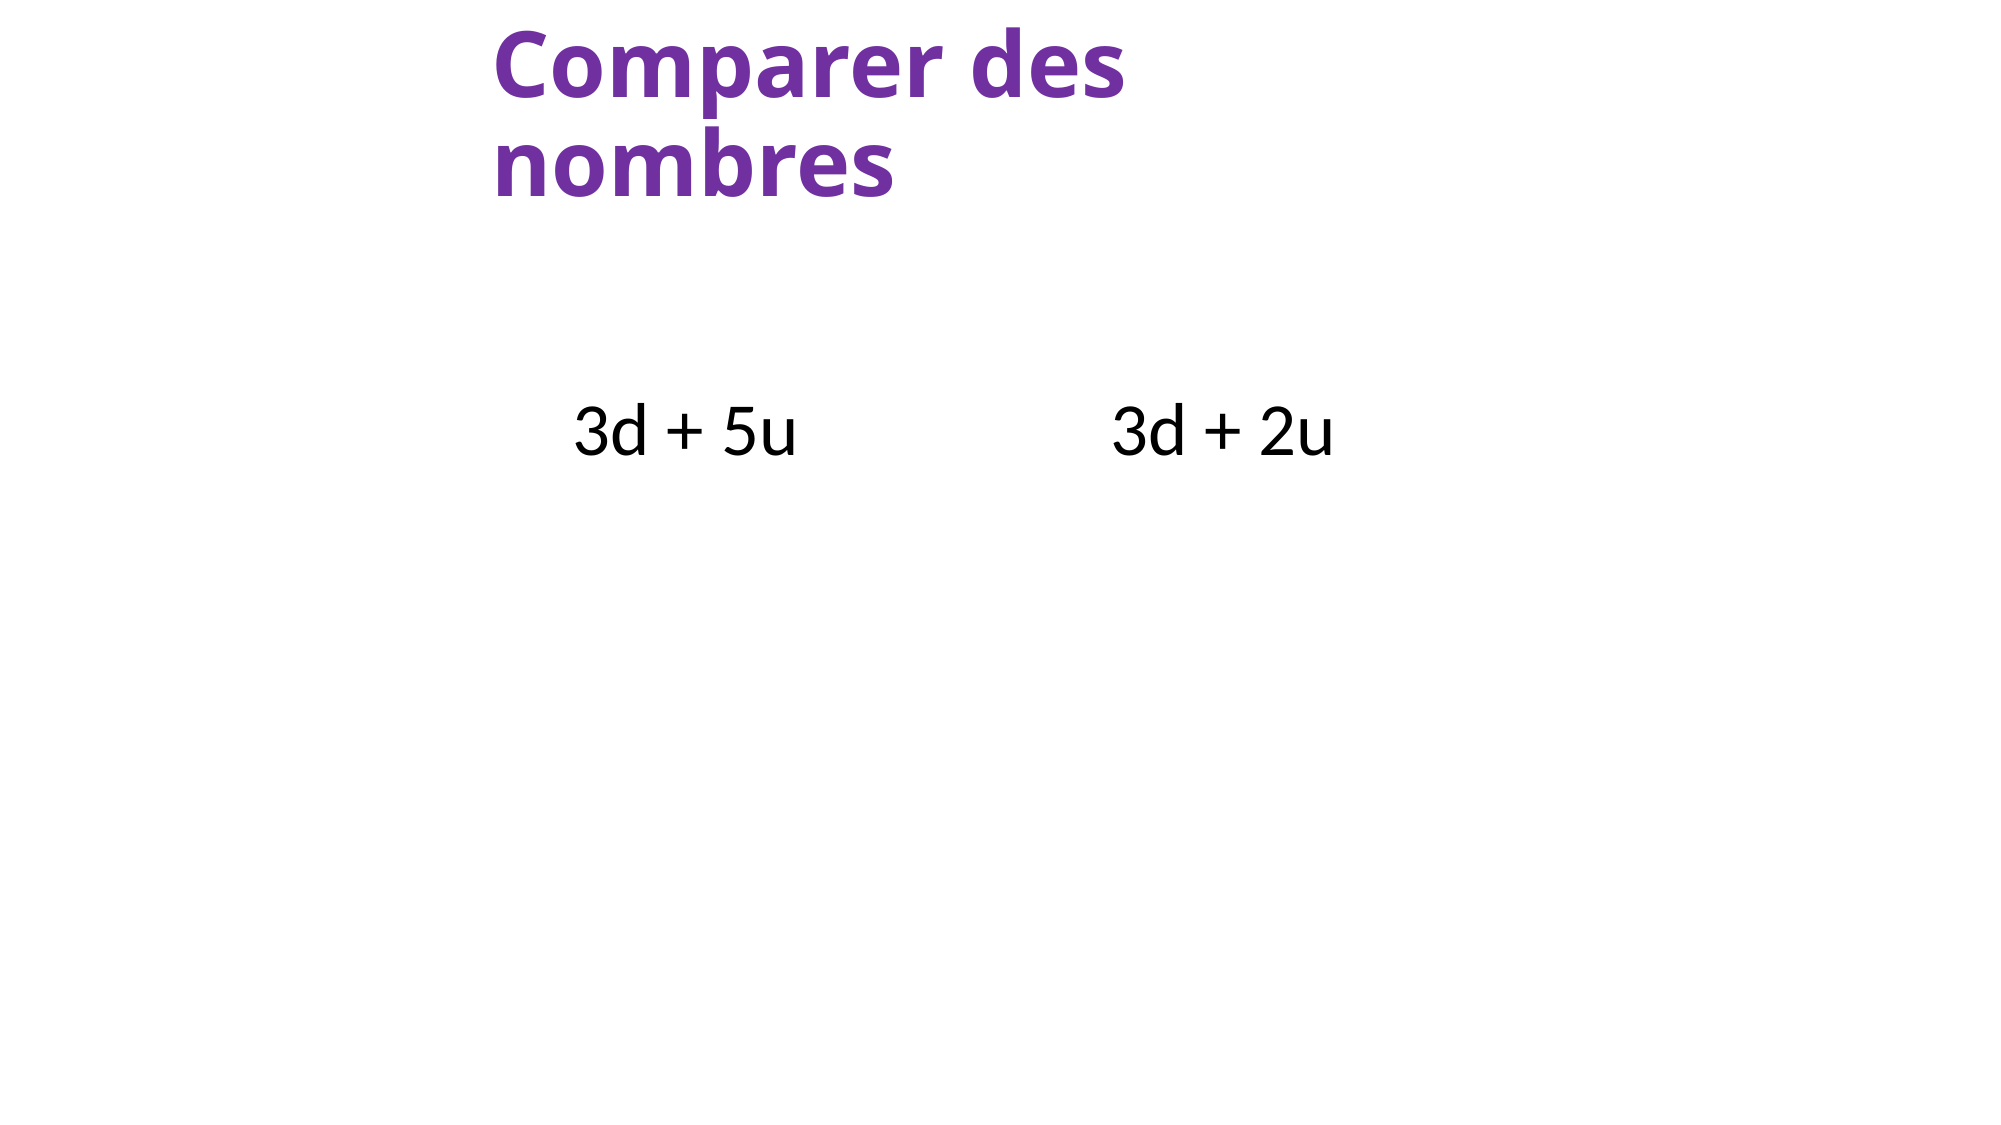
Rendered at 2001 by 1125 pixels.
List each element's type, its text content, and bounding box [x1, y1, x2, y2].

text_box 3d + 2u [1068, 373, 1378, 478]
text_box 3d + 5u [531, 373, 840, 478]
text_box Comparer des nombres [476, 8, 1524, 227]
